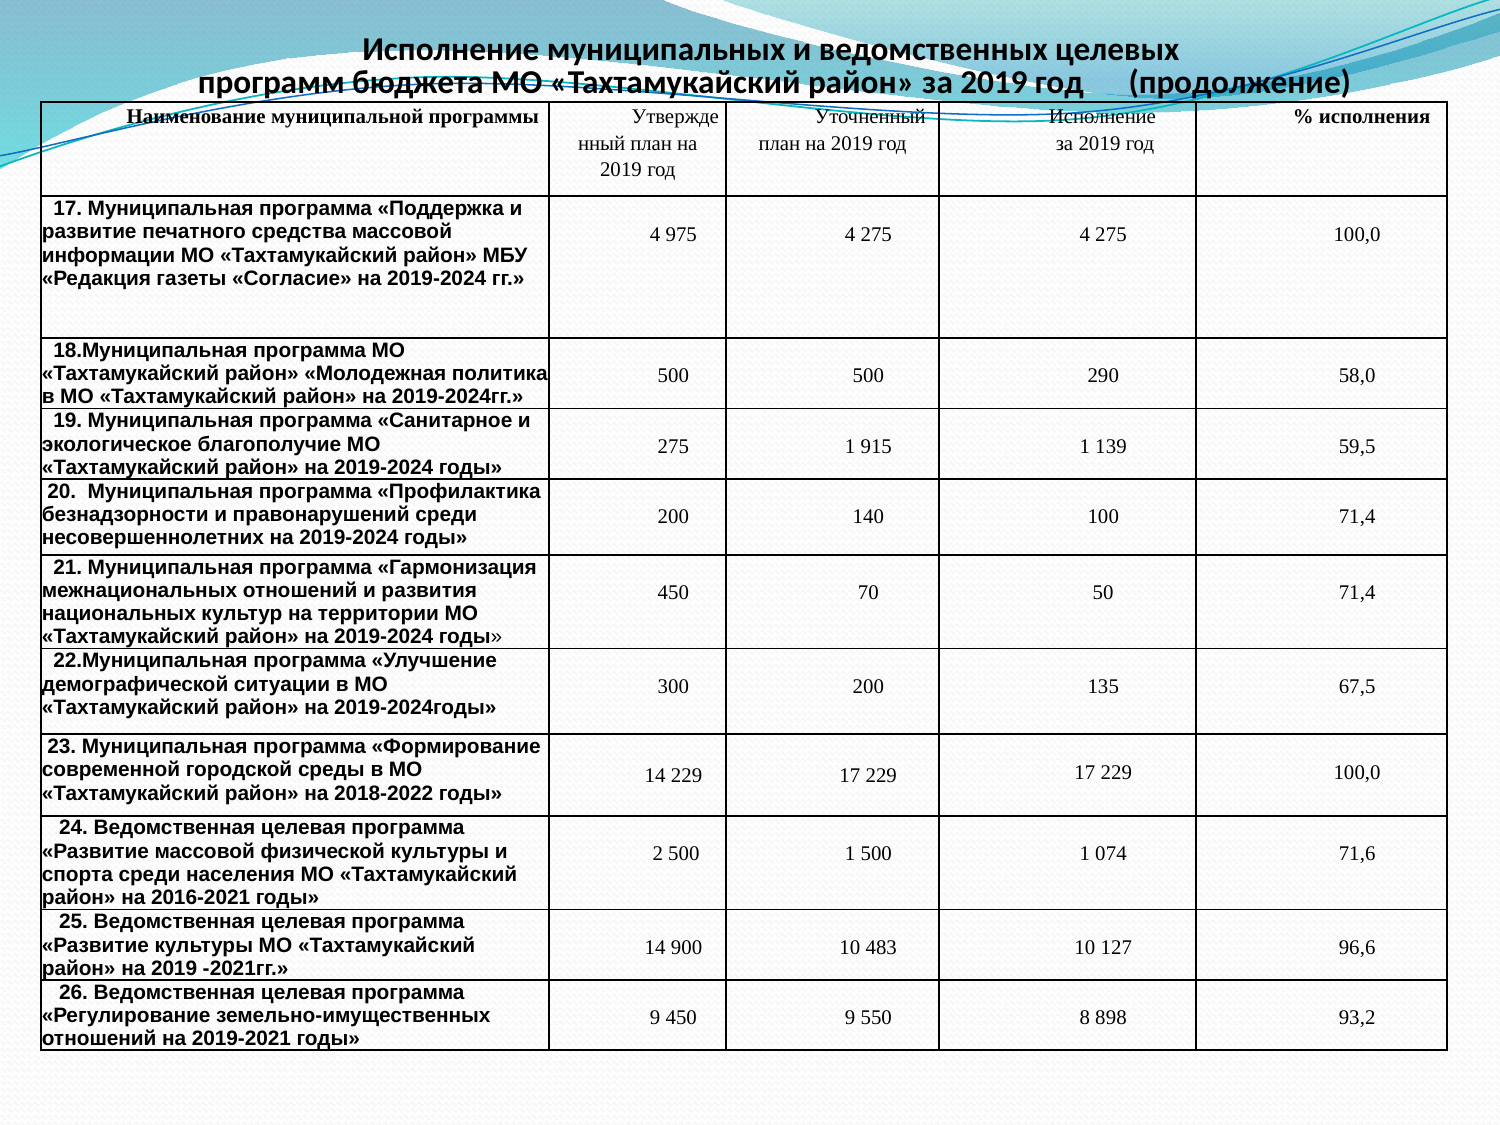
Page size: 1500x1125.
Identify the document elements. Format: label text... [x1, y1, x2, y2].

table_cell 71,4 [1197, 556, 1446, 648]
table_cell 70 [727, 556, 938, 648]
table_cell 14 229 [550, 735, 725, 815]
table_cell 58,0 [1197, 339, 1446, 408]
table_cell 200 [550, 480, 725, 554]
table_cell 500 [550, 339, 725, 408]
table_cell 17 229 [940, 735, 1195, 815]
table_cell 14 900 [550, 910, 725, 979]
table_cell 2 500 [550, 817, 725, 909]
table_cell 25. Ведомственная целевая программа «Развитие культуры МО «Тахтамукайский район» на 2019 -2021гг.» [42, 910, 548, 979]
table_cell 17. Муниципальная программа «Поддержка и развитие печатного средства массовой информации МО «Тахтамукайский район» МБУ «Редакция газеты «Согласие» на 2019-2024 гг.» [42, 197, 548, 337]
table_cell 9 550 [727, 981, 938, 1049]
table_header Исполнение за 2019 год [940, 103, 1195, 195]
table_cell 1 139 [940, 409, 1195, 478]
table_header % исполнения [1197, 103, 1446, 195]
table_cell 100 [940, 480, 1195, 554]
table_header Утвержденный план на 2019 год [550, 103, 725, 195]
table_cell 275 [550, 409, 725, 478]
table_cell 4 275 [727, 197, 938, 337]
table_cell 300 [550, 649, 725, 733]
table_cell 1 074 [940, 817, 1195, 909]
table_cell 17 229 [727, 735, 938, 815]
table_cell 10 127 [940, 910, 1195, 979]
table_cell 450 [550, 556, 725, 648]
table_cell 1 500 [727, 817, 938, 909]
table_cell 10 483 [727, 910, 938, 979]
table_cell 20. Муниципальная программа «Профилактика безнадзорности и правонарушений среди несовершеннолетних на 2019-2024 годы» [42, 480, 548, 554]
table_cell 290 [940, 339, 1195, 408]
table_cell 9 450 [550, 981, 725, 1049]
table_cell 26. Ведомственная целевая программа «Регулирование земельно-имущественных отношений на 2019-2021 годы» [42, 981, 548, 1049]
table_header Наименование муниципальной программы [42, 103, 548, 195]
table_cell 140 [727, 480, 938, 554]
table_cell 22.Муниципальная программа «Улучшение демографической ситуации в МО «Тахтамукайский район» на 2019-2024годы» [42, 649, 548, 733]
title Исполнение муниципальных и ведомственных целевых программ бюджета МО «Тахтамукайский район» за 2019 год (продолжение) [100, 7, 1451, 102]
table_cell 96,6 [1197, 910, 1446, 979]
table_cell 93,2 [1197, 981, 1446, 1049]
table_cell 23. Муниципальная программа «Формирование современной городской среды в МО «Тахтамукайский район» на 2018-2022 годы» [42, 735, 548, 815]
table_cell 19. Муниципальная программа «Санитарное и экологическое благополучие МО «Тахтамукайский район» на 2019-2024 годы» [42, 409, 548, 478]
table_cell 500 [727, 339, 938, 408]
table_cell 67,5 [1197, 649, 1446, 733]
table_cell 50 [940, 556, 1195, 648]
table_cell 4 975 [550, 197, 725, 337]
table_cell 24. Ведомственная целевая программа «Развитие массовой физической культуры и спорта среди населения МО «Тахтамукайский район» на 2016-2021 годы» [42, 817, 548, 909]
table_header Уточненный план на 2019 год [727, 103, 938, 195]
table_cell 18.Муниципальная программа МО «Тахтамукайский район» «Молодежная политика в МО «Тахтамукайский район» на 2019-2024гг.» [42, 339, 548, 408]
table_cell 200 [727, 649, 938, 733]
table_cell 21. Муниципальная программа «Гармонизация межнациональных отношений и развития национальных культур на территории МО «Тахтамукайский район» на 2019-2024 годы» [42, 556, 548, 648]
table_cell 1 915 [727, 409, 938, 478]
table_cell 4 275 [940, 197, 1195, 337]
table_cell 71,6 [1197, 817, 1446, 909]
table_cell 100,0 [1197, 197, 1446, 337]
table_cell 71,4 [1197, 480, 1446, 554]
table_cell 59,5 [1197, 409, 1446, 478]
table_cell 100,0 [1197, 735, 1446, 815]
table_cell 135 [940, 649, 1195, 733]
table_cell 8 898 [940, 981, 1195, 1049]
